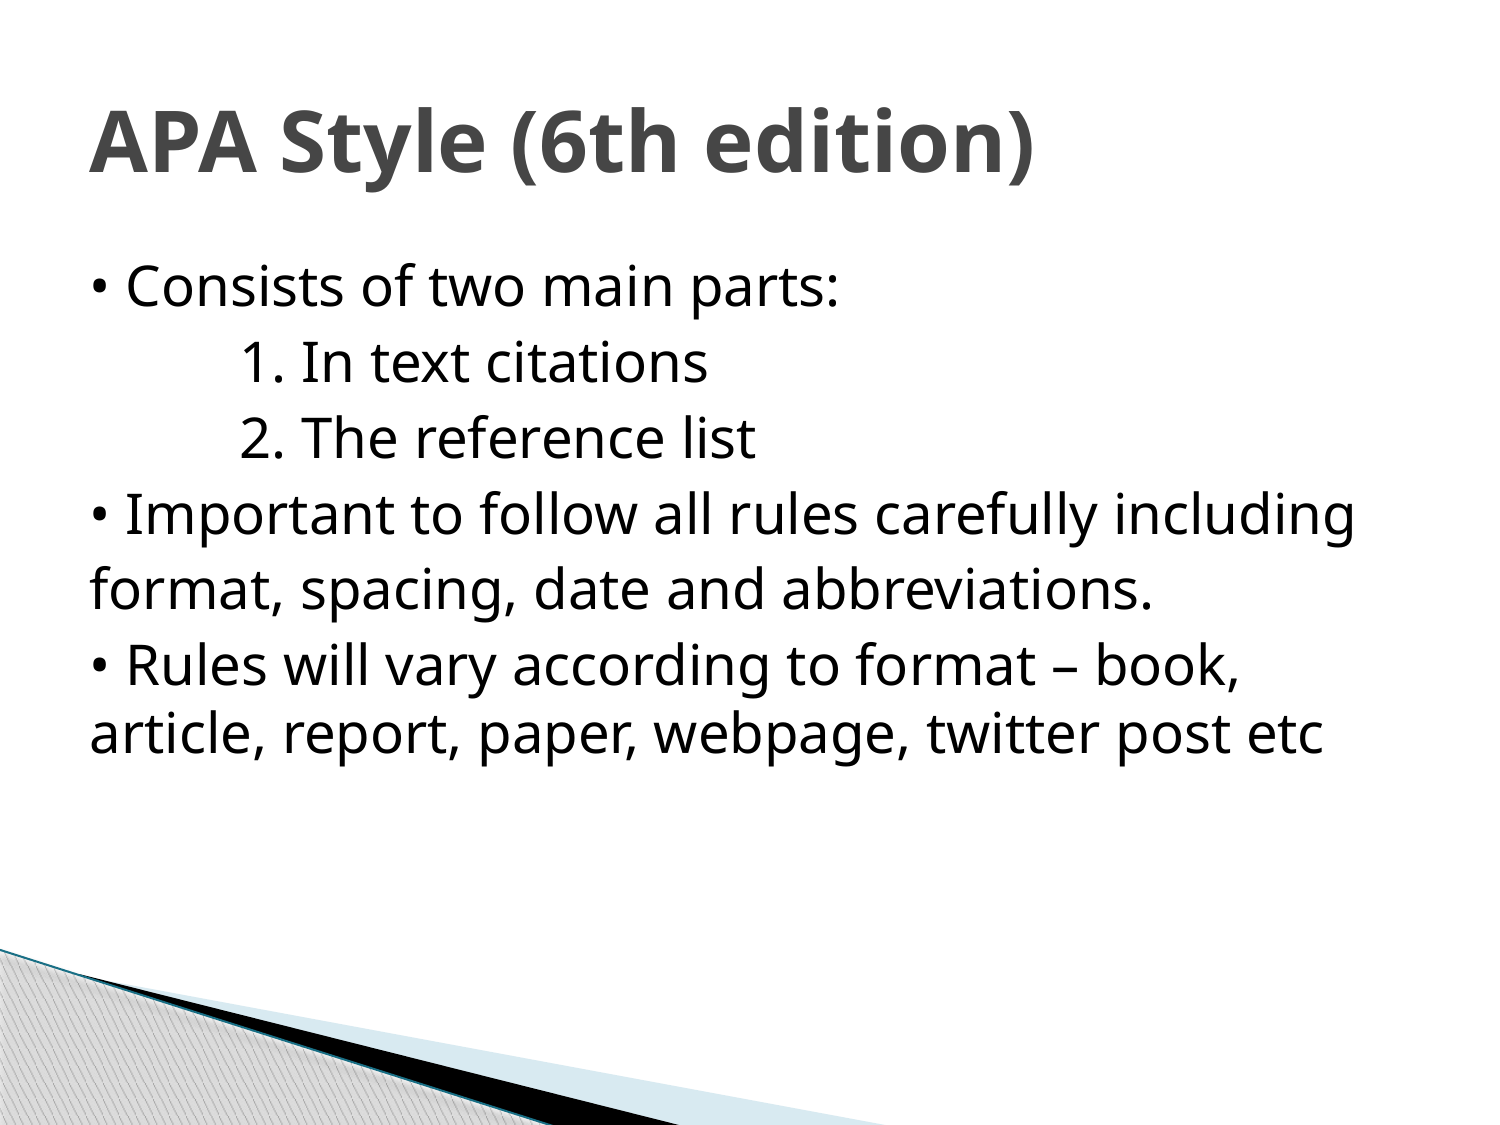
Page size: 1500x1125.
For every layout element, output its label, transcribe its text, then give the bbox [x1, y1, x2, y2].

list • Consists of two main parts: 1. In text citations 2. The reference list • Important to follow all rules carefully including format, spacing, date and abbreviations. • Rules will vary according to format – book, article, report, paper, webpage, twitter post etc [75, 243, 1425, 986]
title APA Style (6th edition) [75, 45, 1425, 233]
